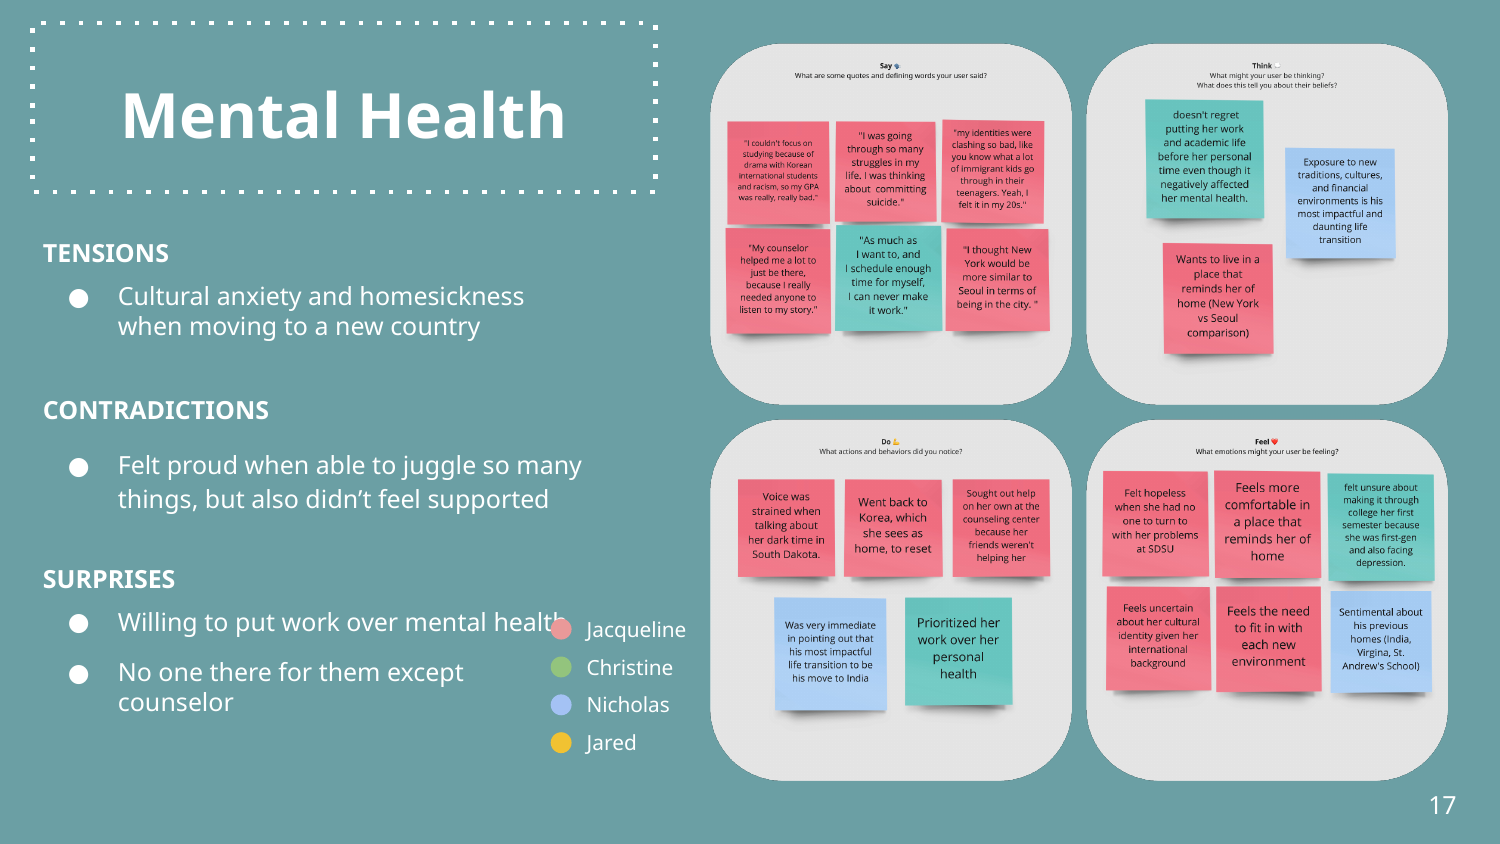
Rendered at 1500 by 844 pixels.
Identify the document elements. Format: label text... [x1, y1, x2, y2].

text_box CONTRADICTIONS Felt proud when able to juggle so many things, but also didn’t feel supported [27, 379, 602, 529]
slide_number ‹#› [1404, 774, 1481, 825]
text_box [32, 22, 656, 64]
text_box TENSIONS Cultural anxiety and homesickness when moving to a new country [27, 222, 602, 356]
picture [696, 32, 1461, 793]
title Mental Health [0, 64, 691, 151]
text_box SURPRISES Willing to put work over mental health No one there for them except counselor [27, 548, 602, 732]
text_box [550, 601, 722, 772]
text_box [32, 151, 656, 193]
